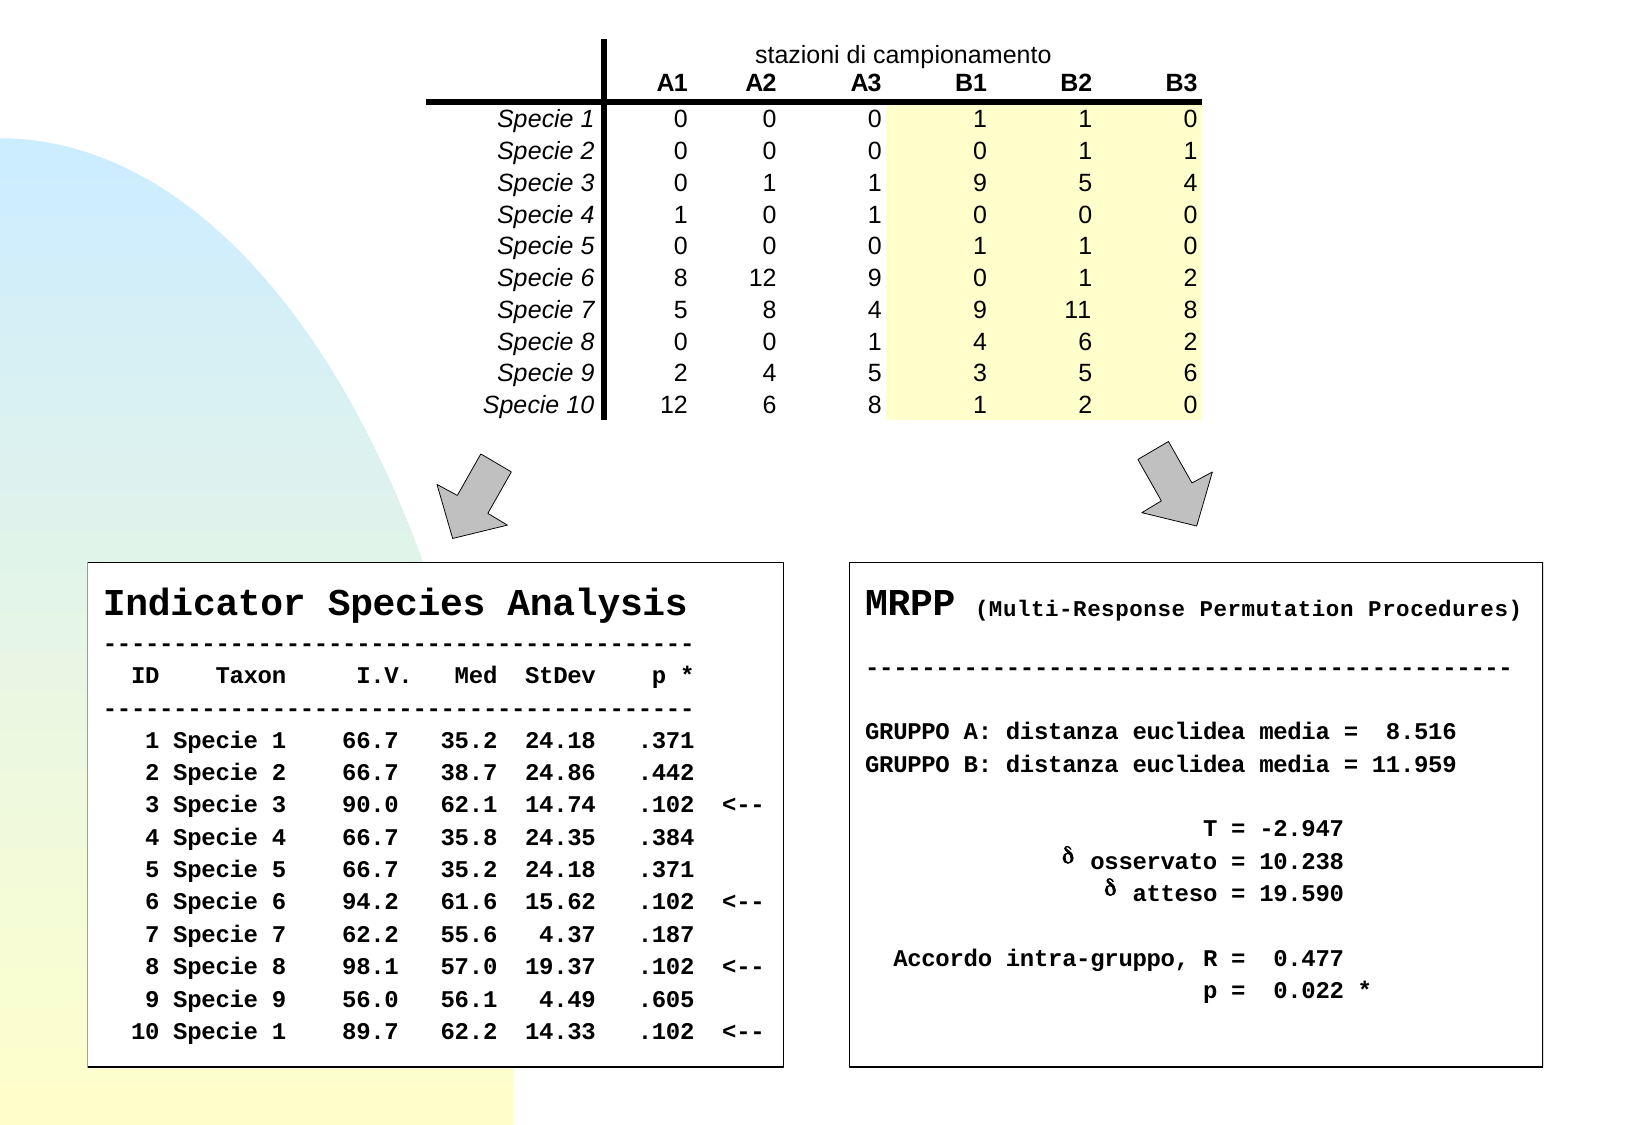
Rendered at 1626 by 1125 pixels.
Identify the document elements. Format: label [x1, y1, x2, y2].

picture [1112, 424, 1236, 551]
picture [425, 37, 1204, 421]
picture [87, 437, 1544, 1068]
